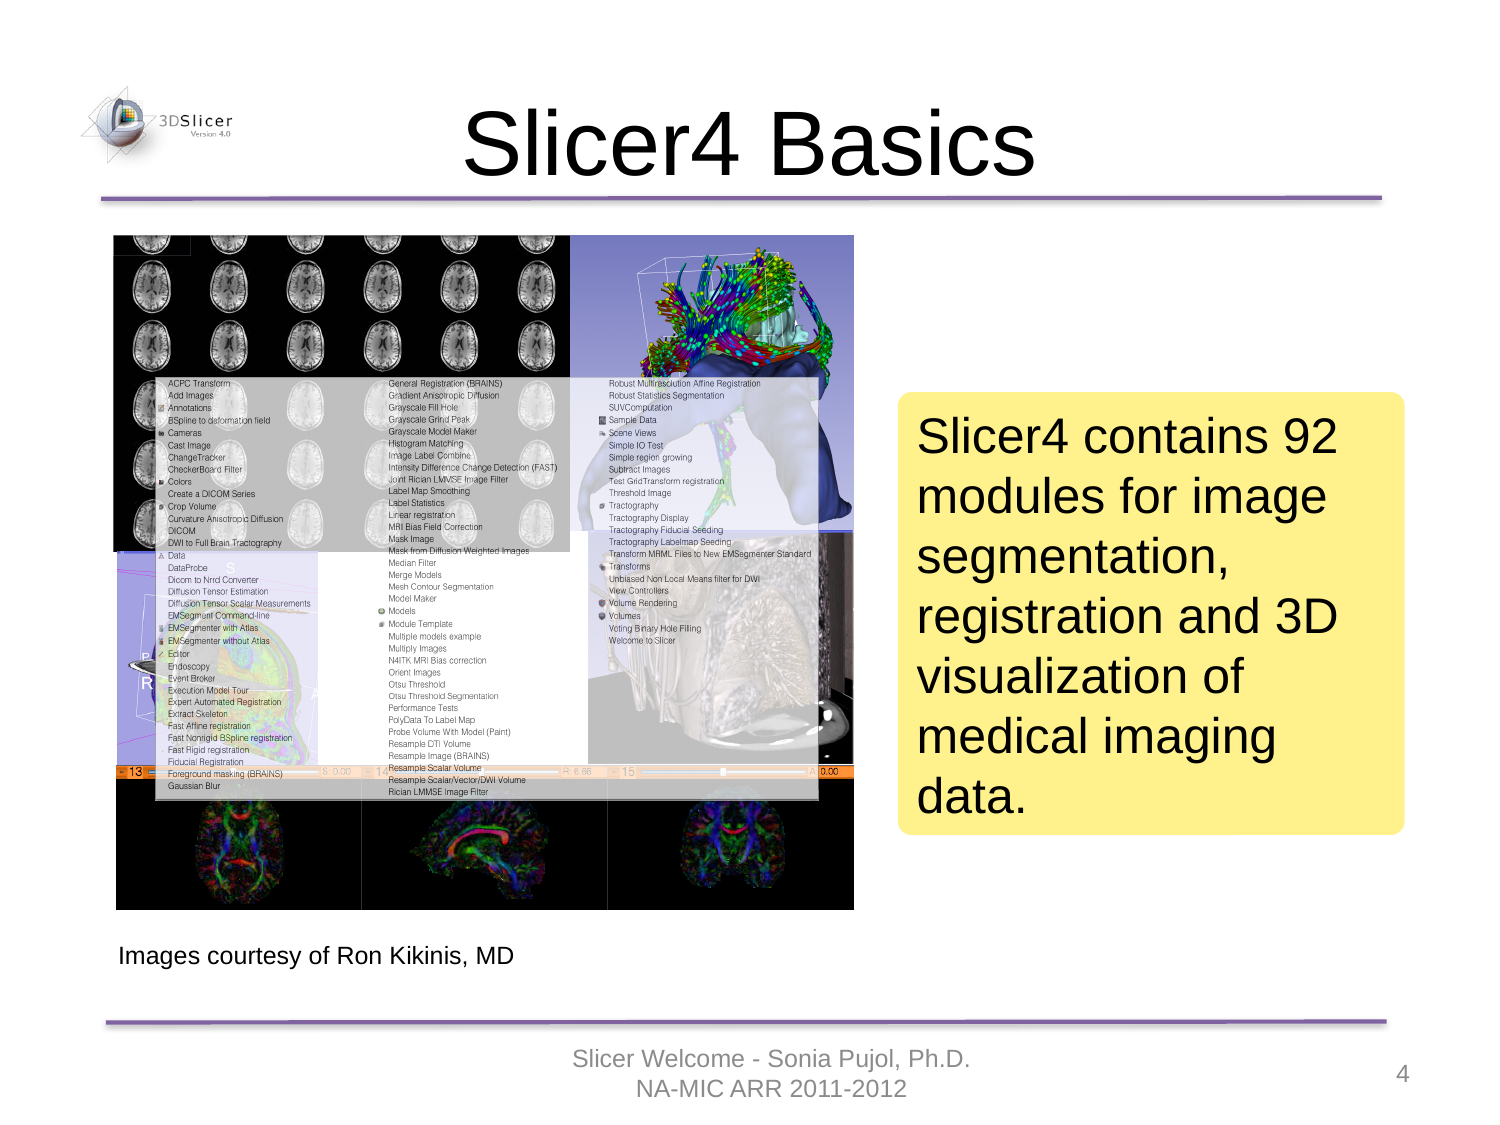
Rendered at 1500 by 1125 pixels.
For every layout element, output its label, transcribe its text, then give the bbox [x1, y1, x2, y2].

footer Slicer Welcome - Sonia Pujol, Ph.D. NA-MIC ARR 2011-2012 [512, 1042, 1032, 1103]
slide_number 4 [1074, 1042, 1425, 1103]
picture [74, 75, 235, 182]
text_box Images courtesy of Ron Kikinis, MD [103, 931, 560, 977]
title Slicer4 Basics [75, 45, 1425, 233]
text_box Slicer4 contains 92 modules for image segmentation, registration and 3D visualization of medical imaging data. [897, 392, 1405, 836]
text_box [113, 235, 854, 912]
